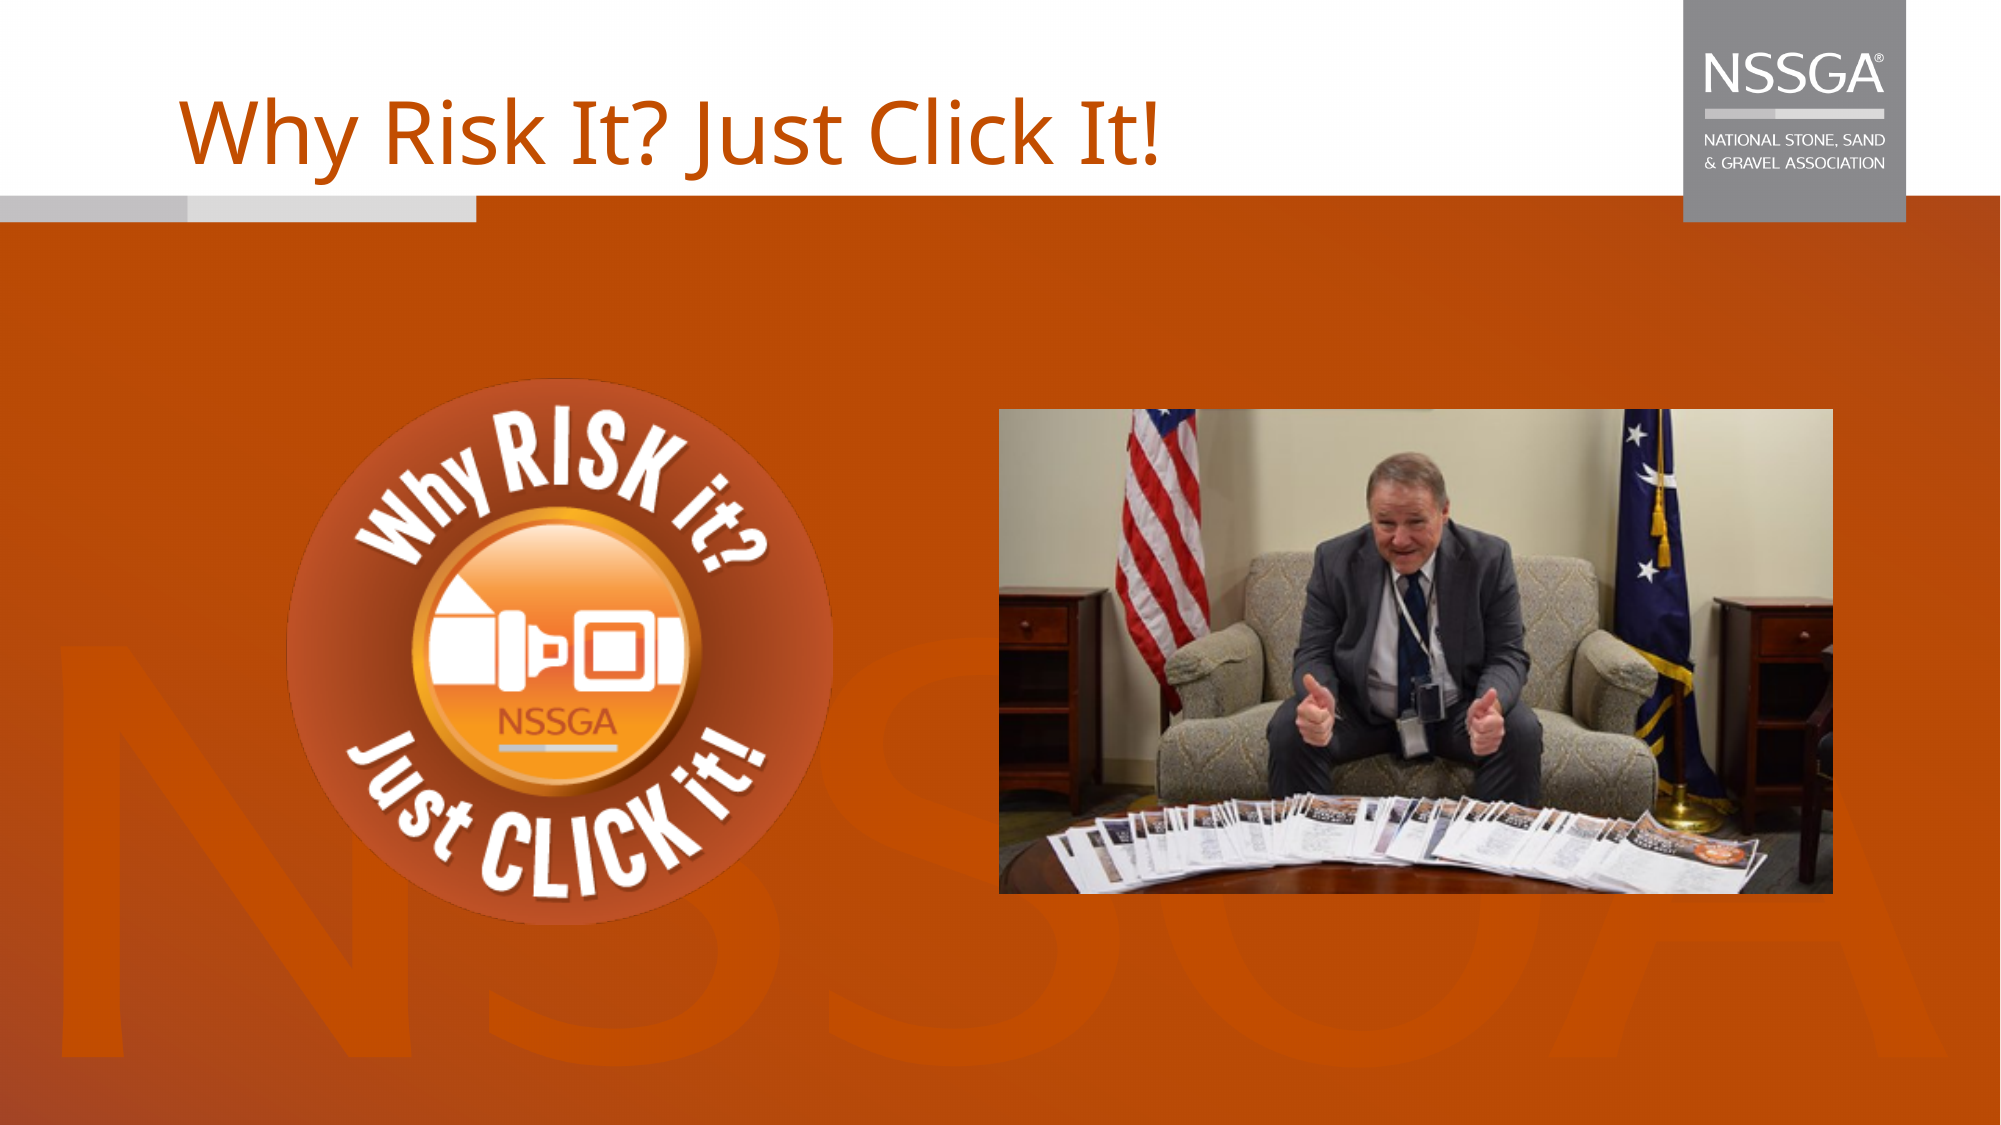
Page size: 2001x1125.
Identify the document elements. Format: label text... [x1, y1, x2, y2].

title Why Risk It? Just Click It! [163, 27, 1889, 245]
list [285, 377, 833, 925]
picture [0, 0, 2001, 1125]
